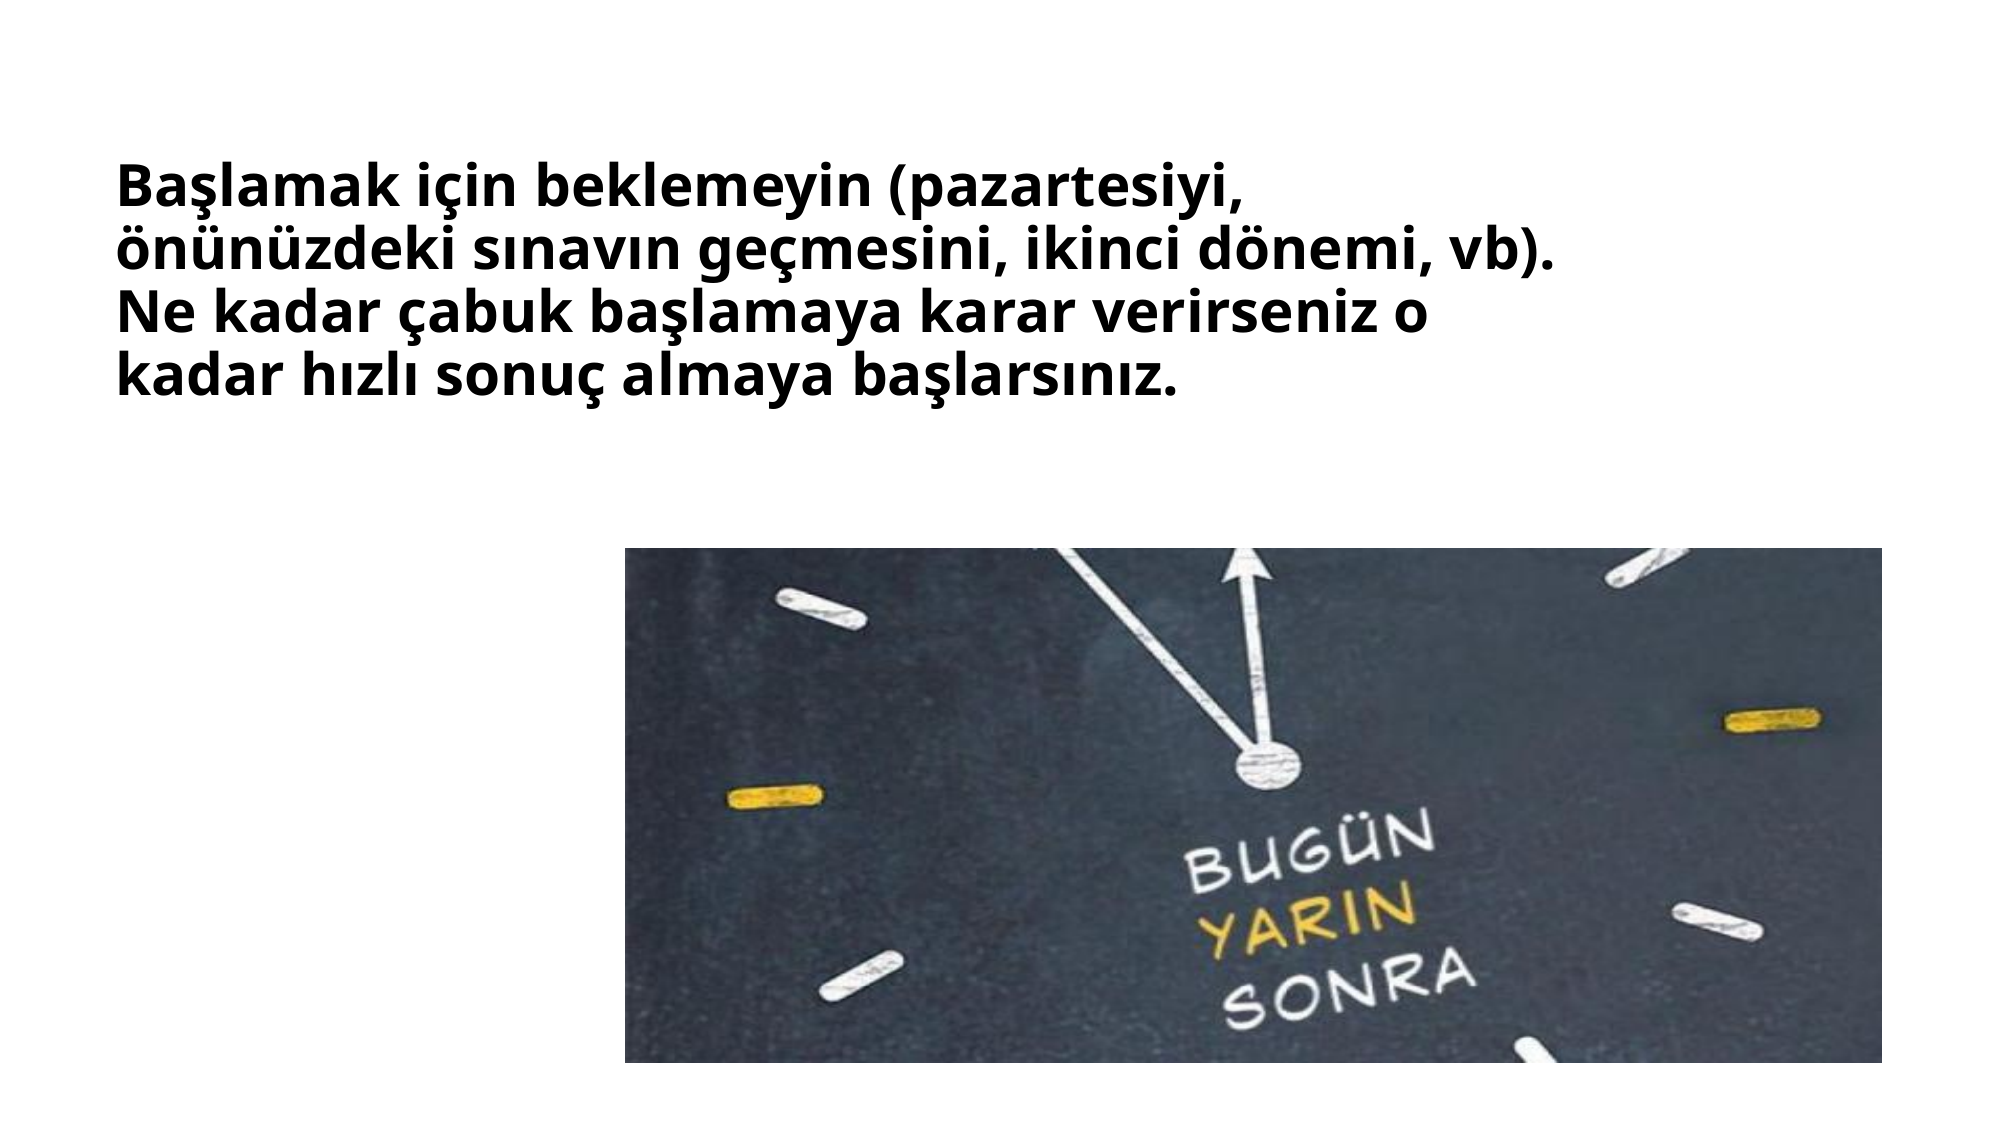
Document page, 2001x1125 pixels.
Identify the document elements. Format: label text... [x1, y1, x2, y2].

picture [625, 548, 1882, 1063]
list Başlamak için beklemeyin (pazartesiyi, önünüzdeki sınavın geçmesini, ikinci dönemi, vb). Ne kadar çabuk başlamaya karar verirseniz o kadar hızlı sonuç almaya başlarsınız. [100, 148, 1610, 863]
